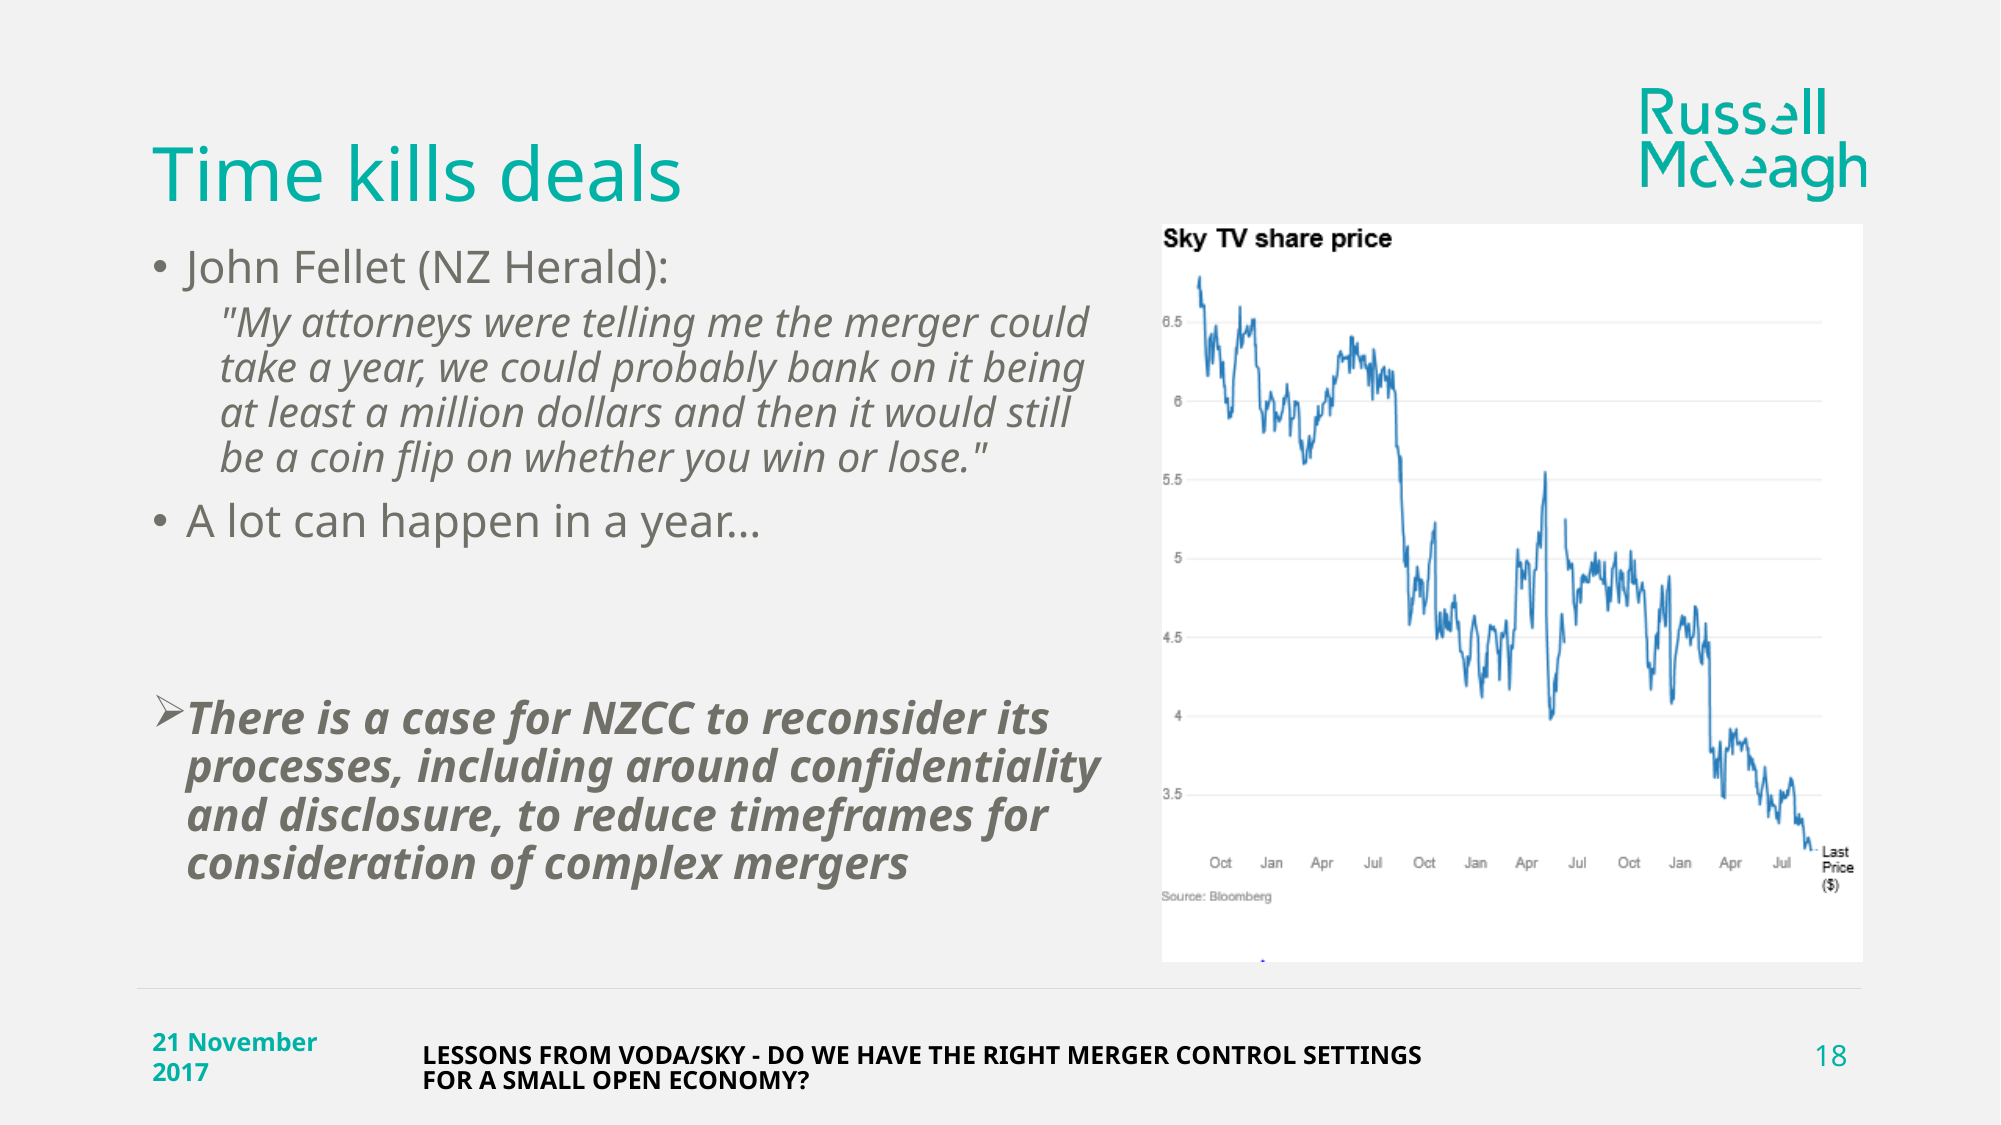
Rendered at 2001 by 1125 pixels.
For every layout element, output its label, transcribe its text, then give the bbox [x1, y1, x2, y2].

title Time kills deals [137, 128, 1555, 276]
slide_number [137, 1026, 381, 1087]
list John Fellet (NZ Herald): "My attorneys were telling me the merger could take a year, we could probably bank on it being at least a million dollars and then it would still be a coin flip on whether you win or lose." A lot can happen in a year… There is a case for NZCC to reconsider its processes, including around confidentiality and disclosure, to reduce timeframes for consideration of complex mergers [137, 237, 1123, 945]
footer LESSONS FROM VODA/SKY - DO WE HAVE THE RIGHT MERGER CONTROL SETTINGS FOR A SMALL OPEN ECONOMY? [407, 1026, 1446, 1087]
slide_number 18 [1641, 1026, 1863, 1087]
picture [1162, 224, 1863, 962]
